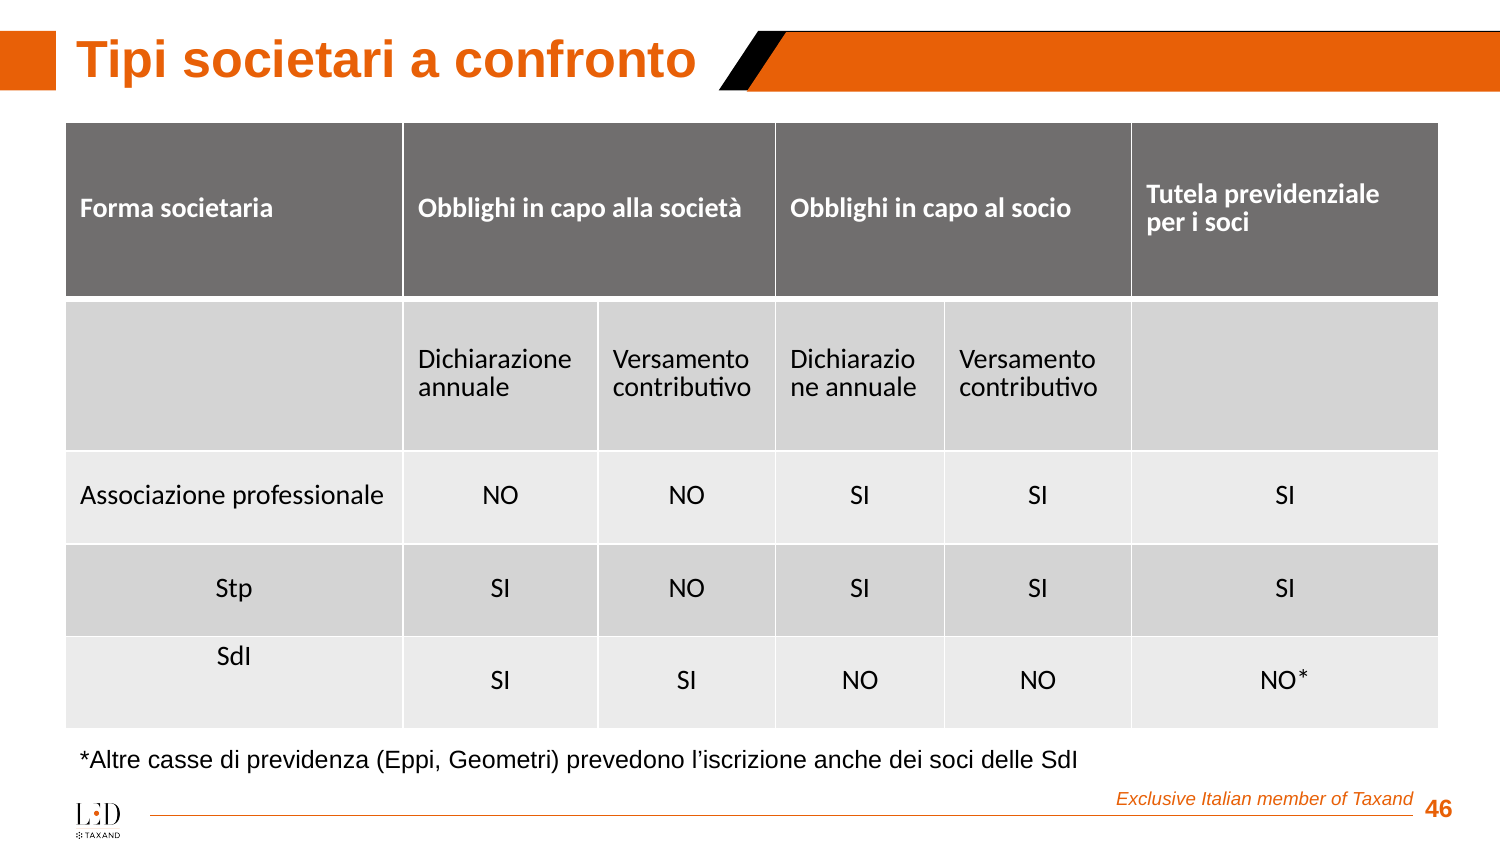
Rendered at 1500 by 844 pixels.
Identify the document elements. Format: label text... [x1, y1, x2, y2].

table_cell Dichiarazione annuale [404, 302, 597, 450]
table_cell NO [599, 452, 775, 543]
table_header Obblighi in capo al socio [776, 123, 1131, 296]
table_cell NO [776, 637, 944, 728]
text_box [0, 30, 57, 91]
table_cell SI [945, 545, 1131, 636]
picture [76, 803, 120, 839]
text_box [744, 30, 1500, 93]
text_box [76, 138, 1487, 823]
table_cell SdI [66, 637, 402, 728]
table_cell SI [776, 452, 944, 543]
table_cell [66, 302, 402, 450]
table_cell Versamento contributivo [945, 302, 1131, 450]
table_header Forma societaria [66, 123, 402, 296]
table_cell SI [404, 545, 597, 636]
text_box [716, 29, 1500, 92]
table_cell Dichiarazione annuale [776, 302, 944, 450]
table_cell SI [945, 452, 1131, 543]
table_cell [1132, 302, 1438, 450]
table_cell SI [599, 637, 775, 728]
table_cell Associazione professionale [66, 452, 402, 543]
text_box Tipi societari a confronto [61, 0, 738, 97]
table_cell SI [1132, 545, 1438, 636]
table_header Tutela previdenziale per i soci [1132, 123, 1438, 296]
table_cell NO* [1132, 637, 1438, 728]
table_cell Stp [66, 545, 402, 636]
text_box 46 [1391, 796, 1453, 836]
table_cell SI [776, 545, 944, 636]
table_cell NO [599, 545, 775, 636]
table_header Obblighi in capo alla società [404, 123, 775, 296]
table_cell SI [404, 637, 597, 728]
text_box Exclusive Italian member of Taxand [1092, 789, 1414, 815]
table_cell NO [404, 452, 597, 543]
text_box *Altre casse di previdenza (Eppi, Geometri) prevedono l’iscrizione anche dei soci delle SdI [65, 736, 1329, 781]
table_cell Versamento contributivo [599, 302, 775, 450]
table_cell NO [945, 637, 1131, 728]
table_cell SI [1132, 452, 1438, 543]
